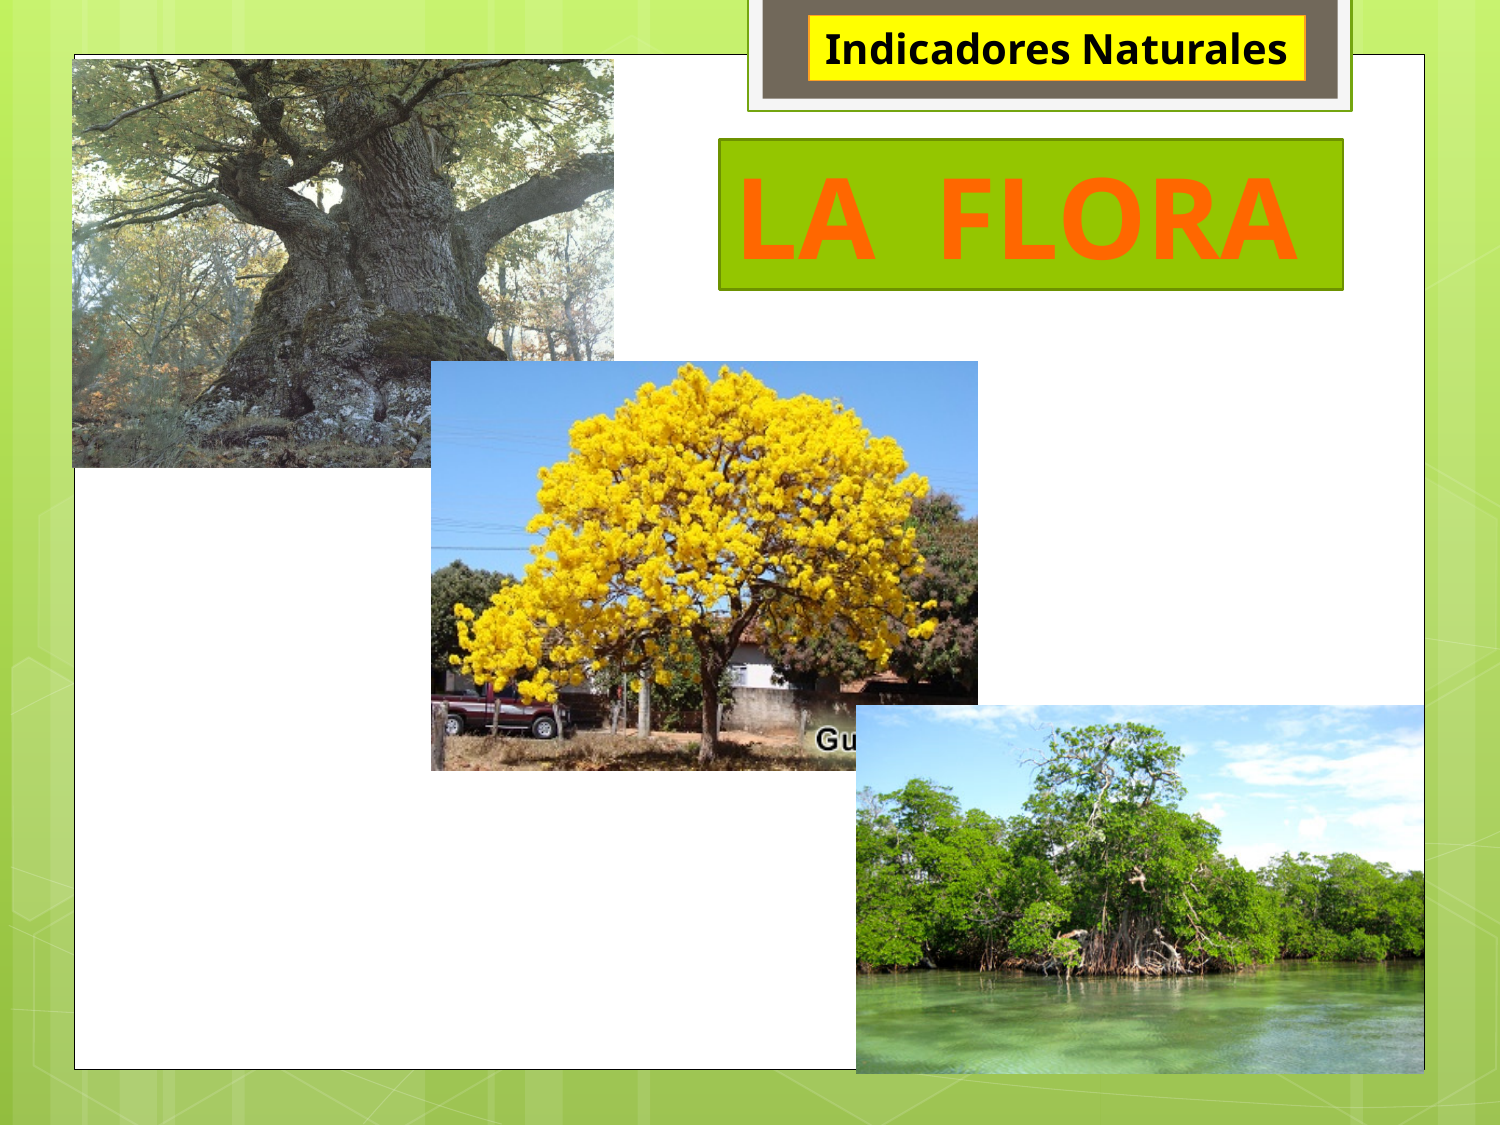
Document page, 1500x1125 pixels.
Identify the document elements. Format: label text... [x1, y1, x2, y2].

text_box Indicadores Naturales [808, 15, 1306, 81]
picture [72, 59, 1424, 1074]
text_box LA FLORA [718, 138, 1344, 291]
